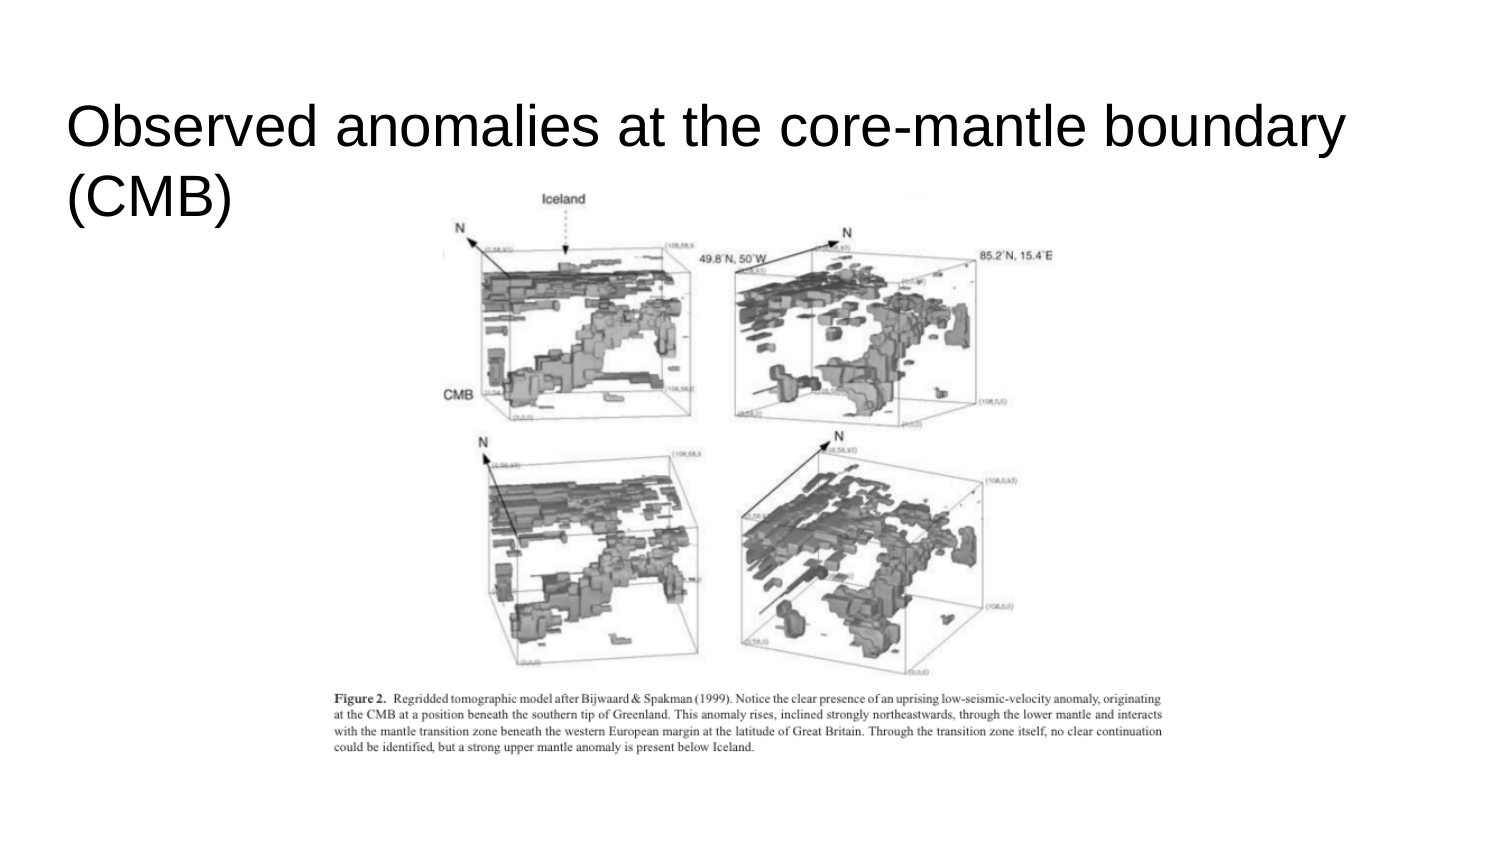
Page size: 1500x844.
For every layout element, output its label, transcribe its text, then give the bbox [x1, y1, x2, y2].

picture [312, 180, 1188, 769]
title Observed anomalies at the core-mantle boundary (CMB) [51, 72, 1449, 246]
